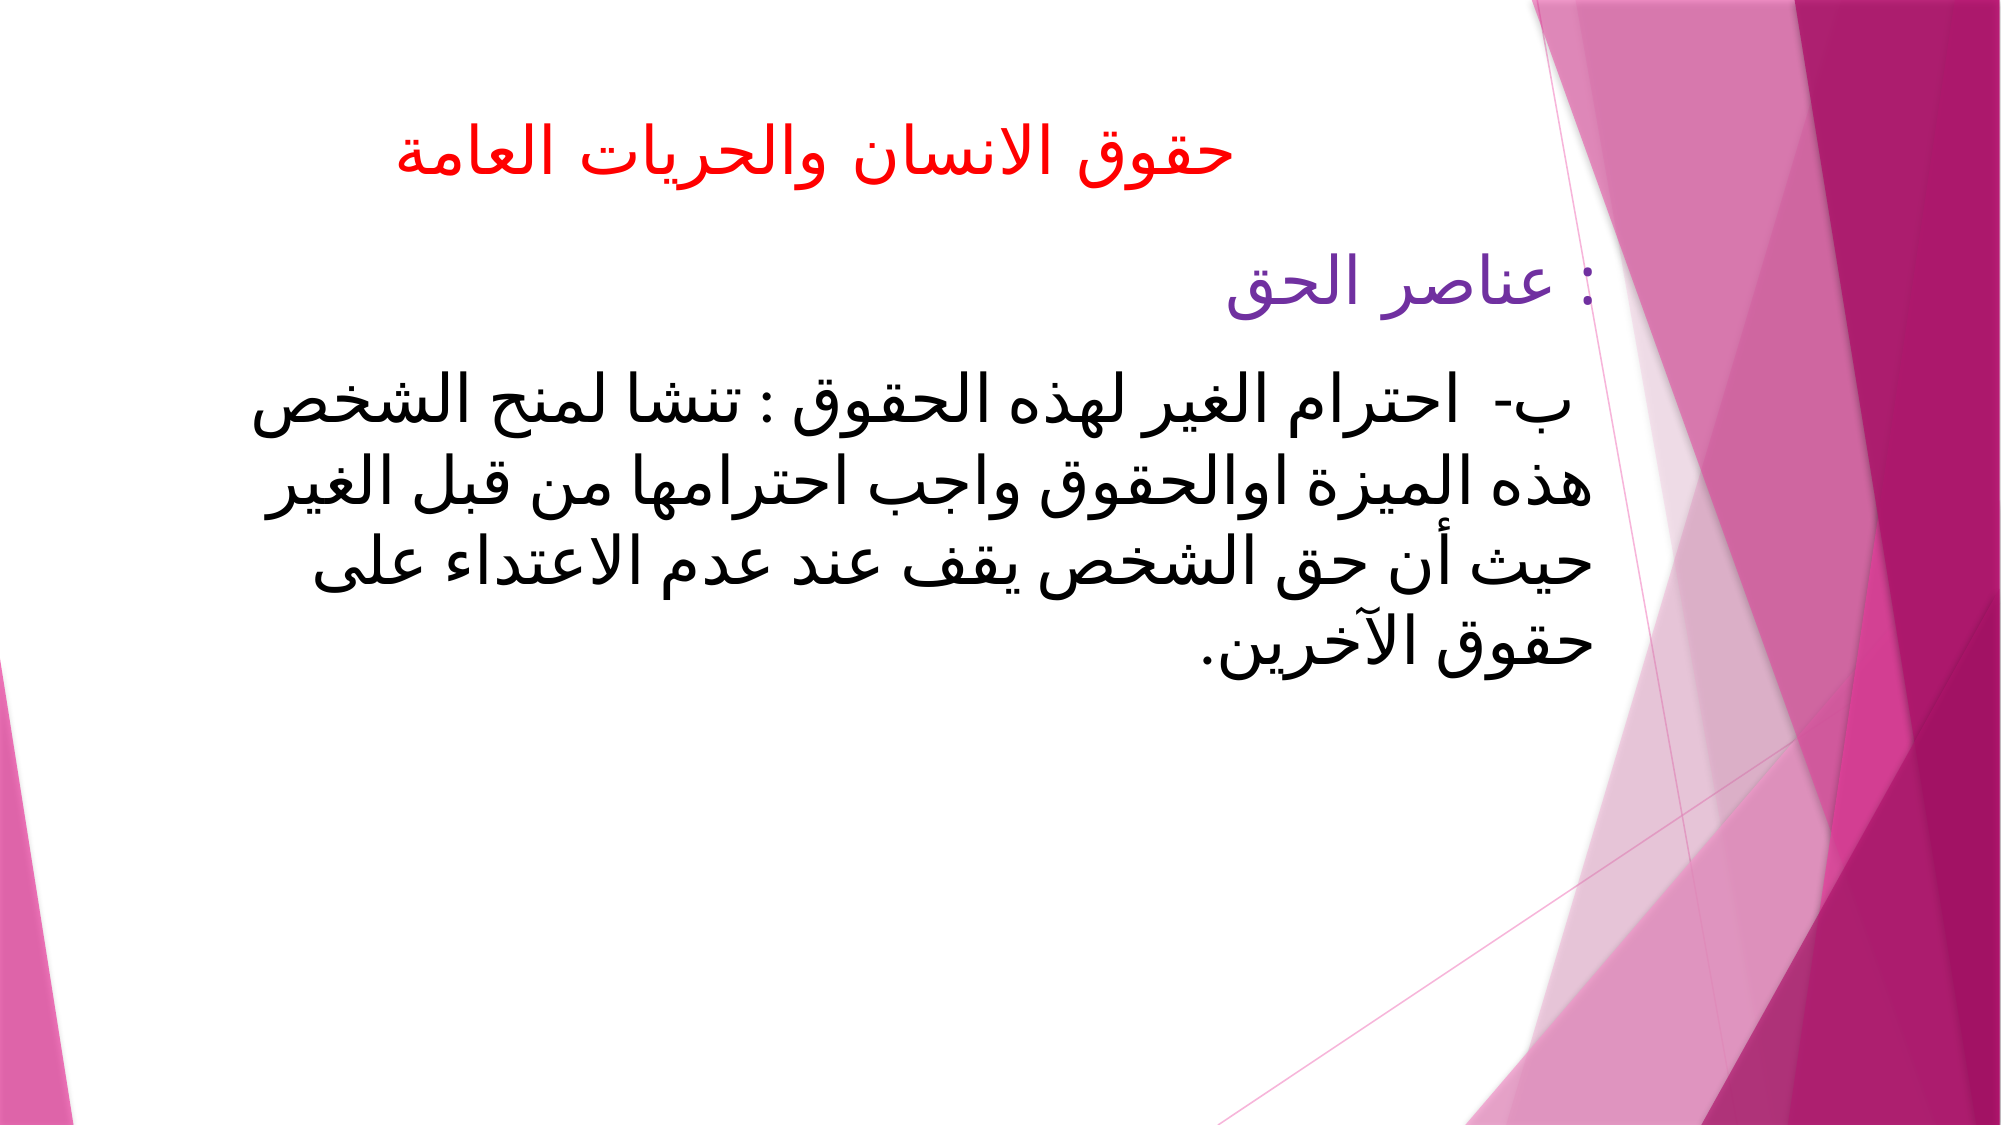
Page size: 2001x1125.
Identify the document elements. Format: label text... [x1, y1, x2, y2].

text_box عناصر الحق : [791, 230, 1612, 340]
text_box ب- احترام الغير لهذه الحقوق : تنشا لمنح الشخص هذه الميزة اوالحقوق واجب احترامها من قبل الغير حيث أن حق الشخص يقف عند عدم الاعتداء على حقوق الآخرين. [141, 340, 1612, 1004]
title حقوق الانسان والحريات العامة [111, 99, 1522, 210]
